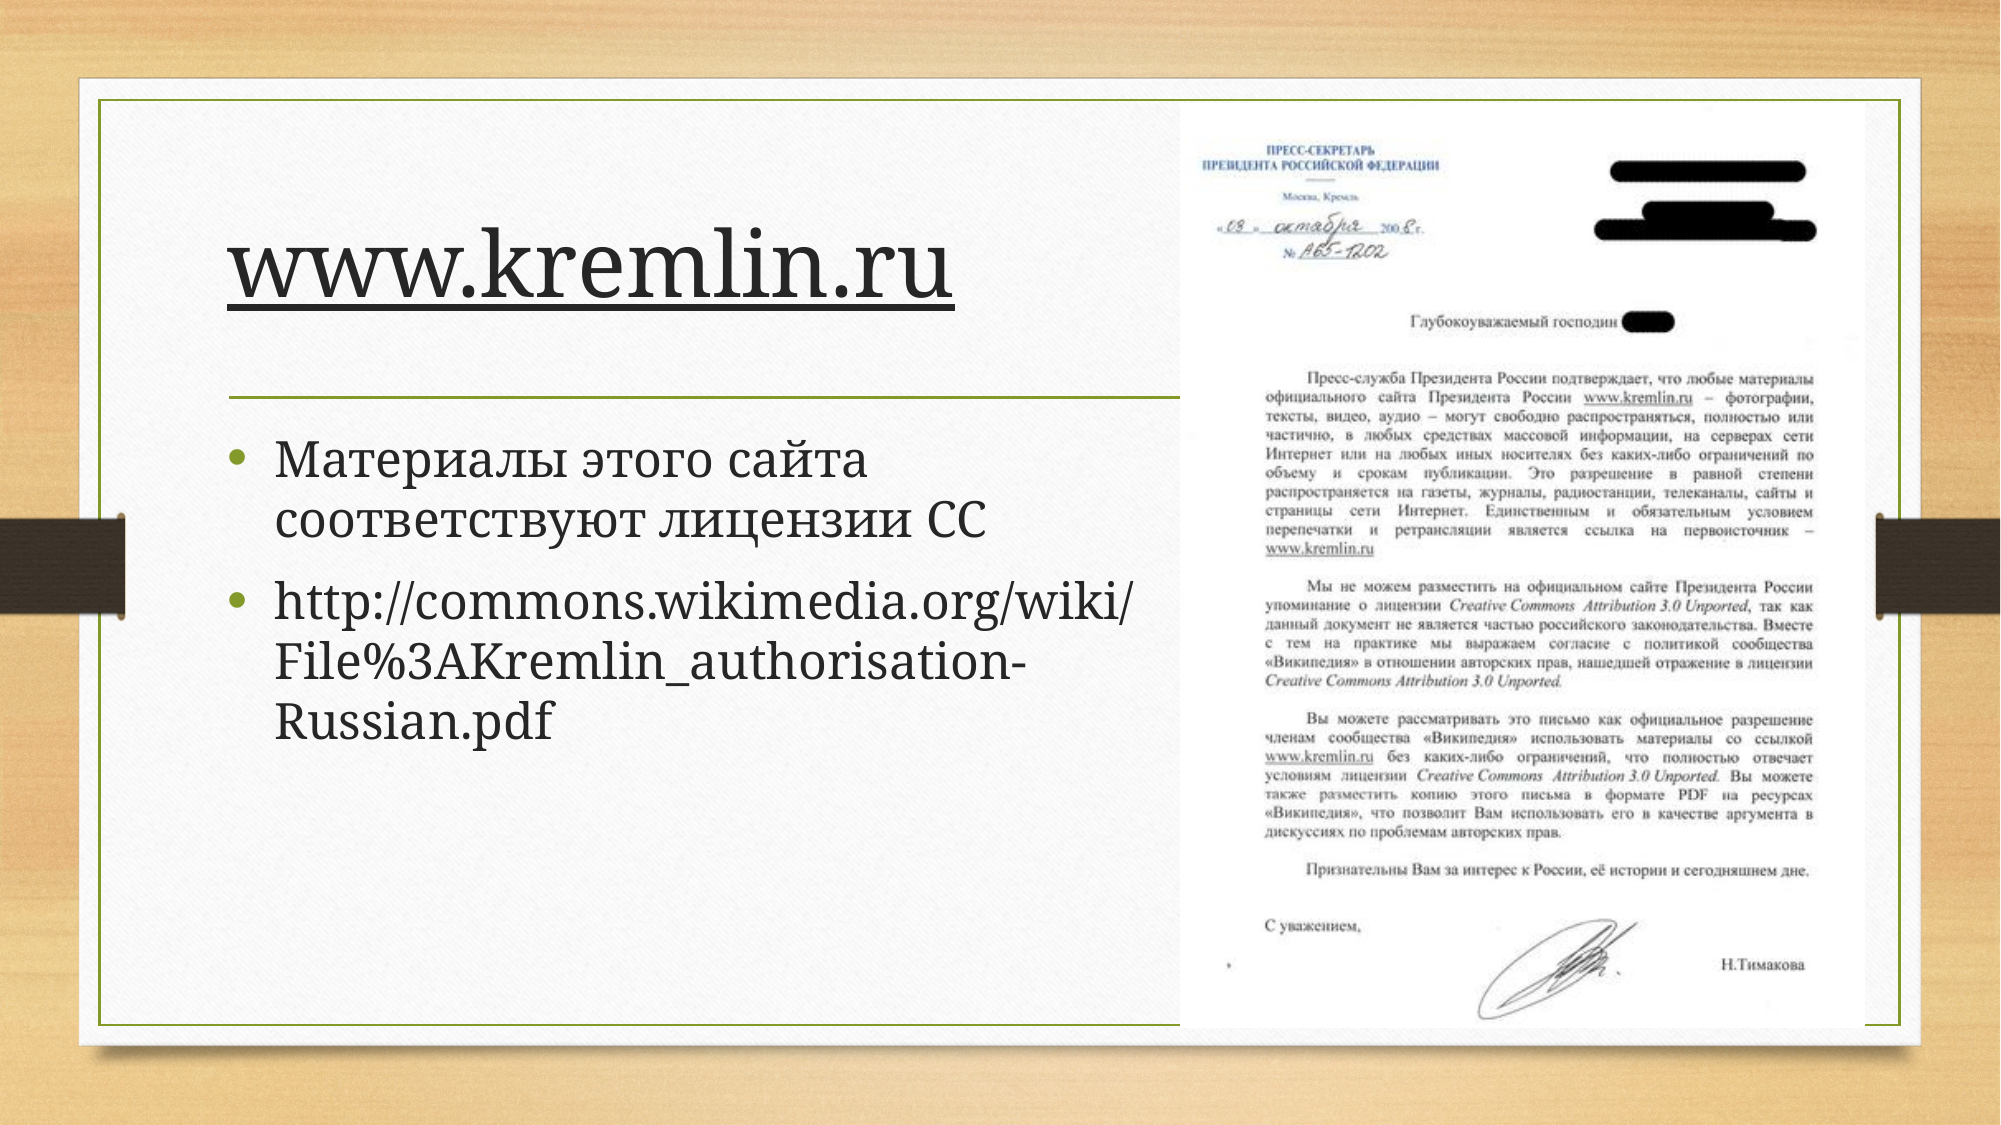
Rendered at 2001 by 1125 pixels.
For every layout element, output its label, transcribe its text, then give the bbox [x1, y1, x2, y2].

list Материалы этого сайта соответствуют лицензии СС http://commons.wikimedia.org/wiki/File%3AKremlin_authorisation-Russian.pdf [212, 419, 1179, 903]
title www.kremlin.ru [212, 161, 1179, 375]
picture [0, 0, 2001, 1125]
